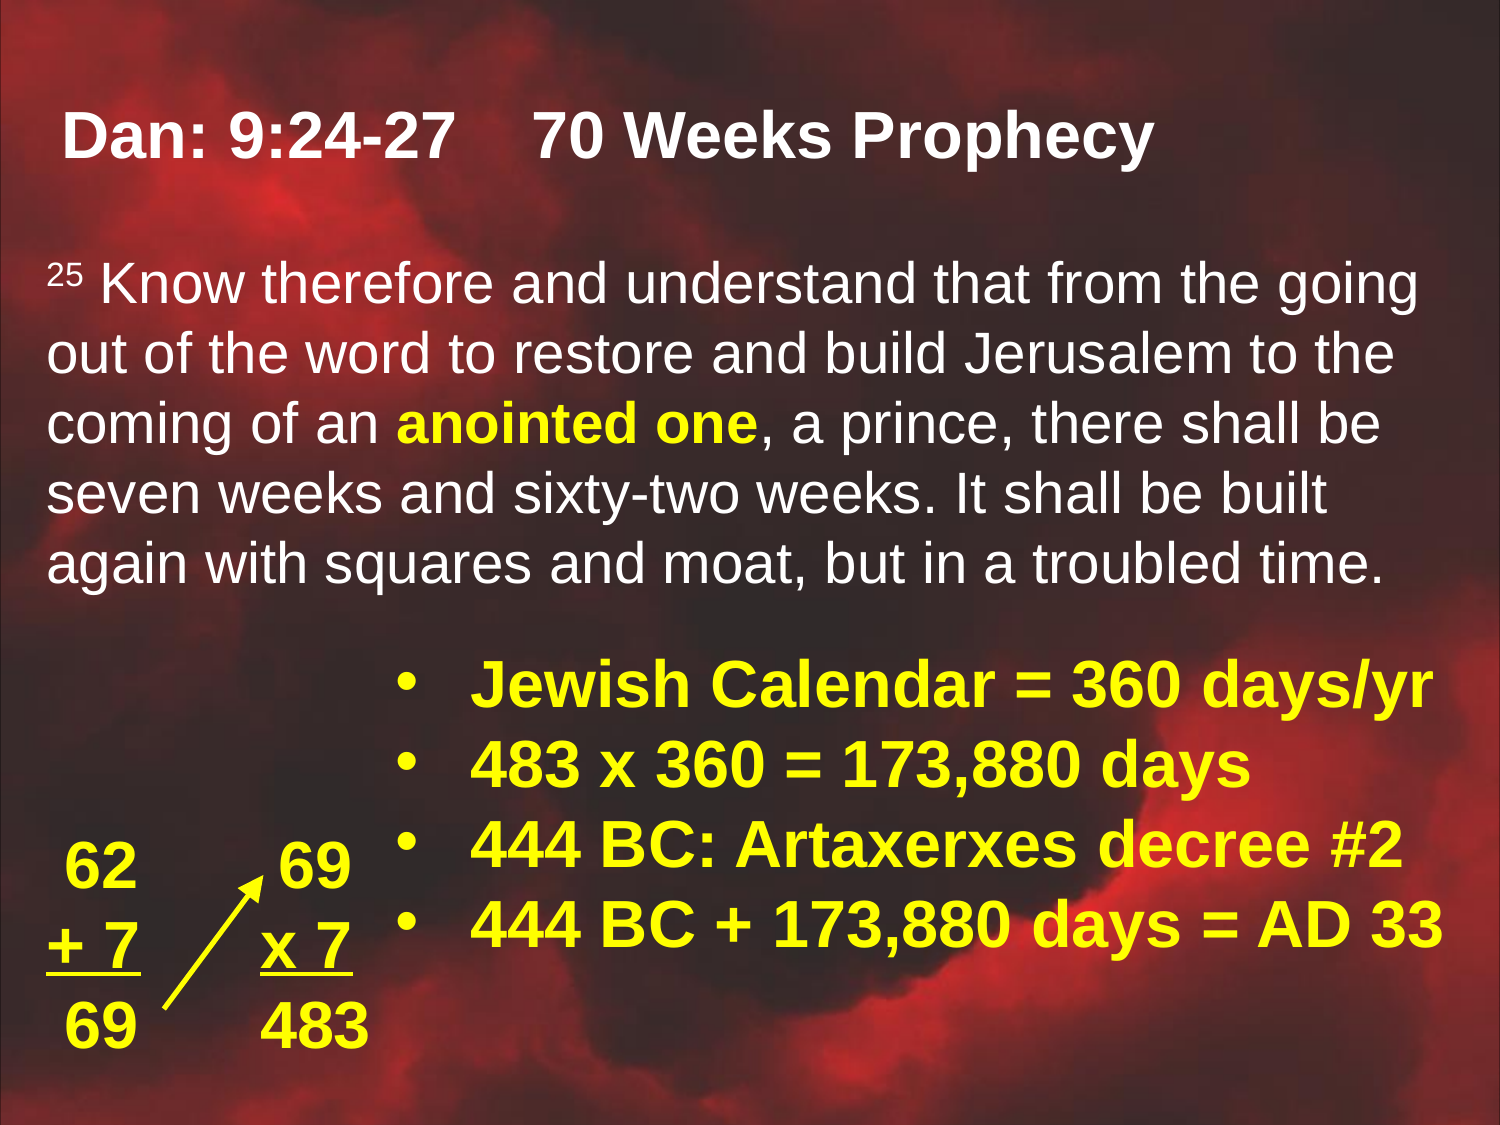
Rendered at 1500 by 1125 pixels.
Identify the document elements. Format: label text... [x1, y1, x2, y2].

text_box Dan: 9:24-27 70 Weeks Prophecy [46, 84, 1454, 189]
text_box 25 Know therefore and understand that from the going out of the word to restore and build Jerusalem to the coming of an anointed one, a prince, there shall be seven weeks and sixty-two weeks. It shall be built again with squares and moat, but in a troubled time. [31, 237, 1454, 343]
text_box Jewish Calendar = 360 days/yr 483 x 360 = 173,880 days 444 BC: Artaxerxes decree #2 444 BC + 173,880 days = AD 33 [380, 633, 1485, 1009]
picture [0, 0, 1500, 1125]
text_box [31, 814, 408, 1114]
